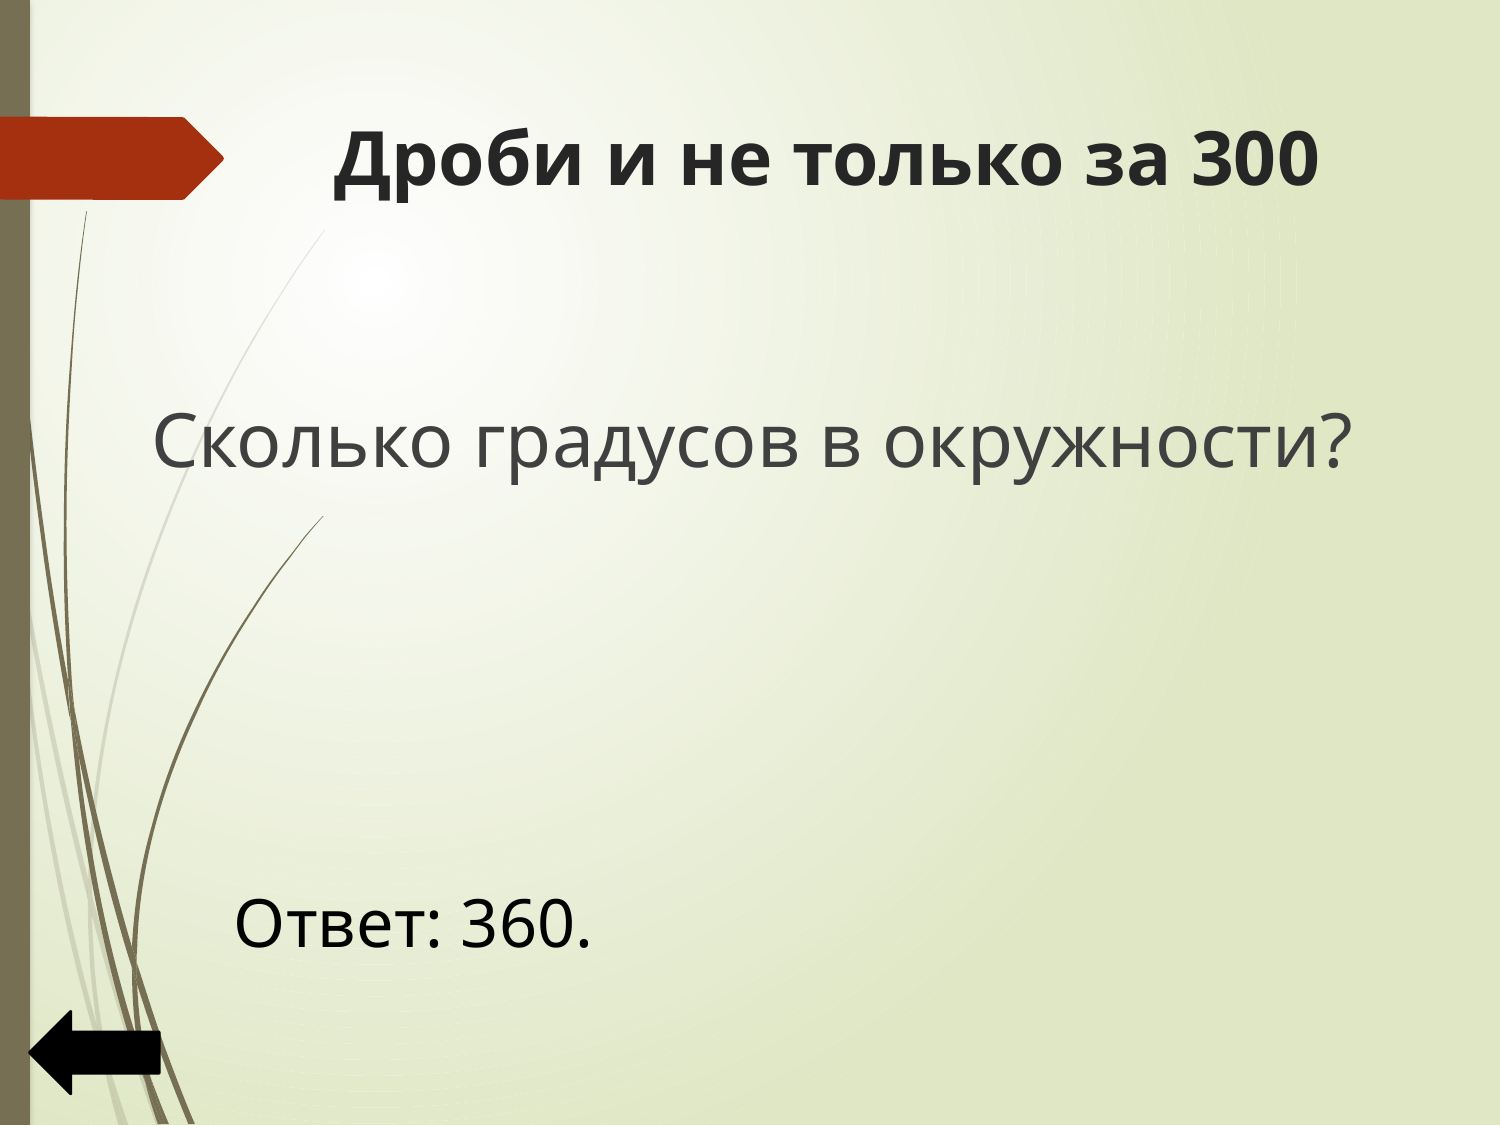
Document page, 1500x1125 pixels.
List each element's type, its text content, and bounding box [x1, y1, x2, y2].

text_box [28, 1010, 161, 1096]
text_box Ответ: 360. [149, 873, 1500, 1091]
title Дроби и не только за 300 [319, 102, 1400, 313]
list Сколько градусов в окружности? [77, 385, 1428, 615]
